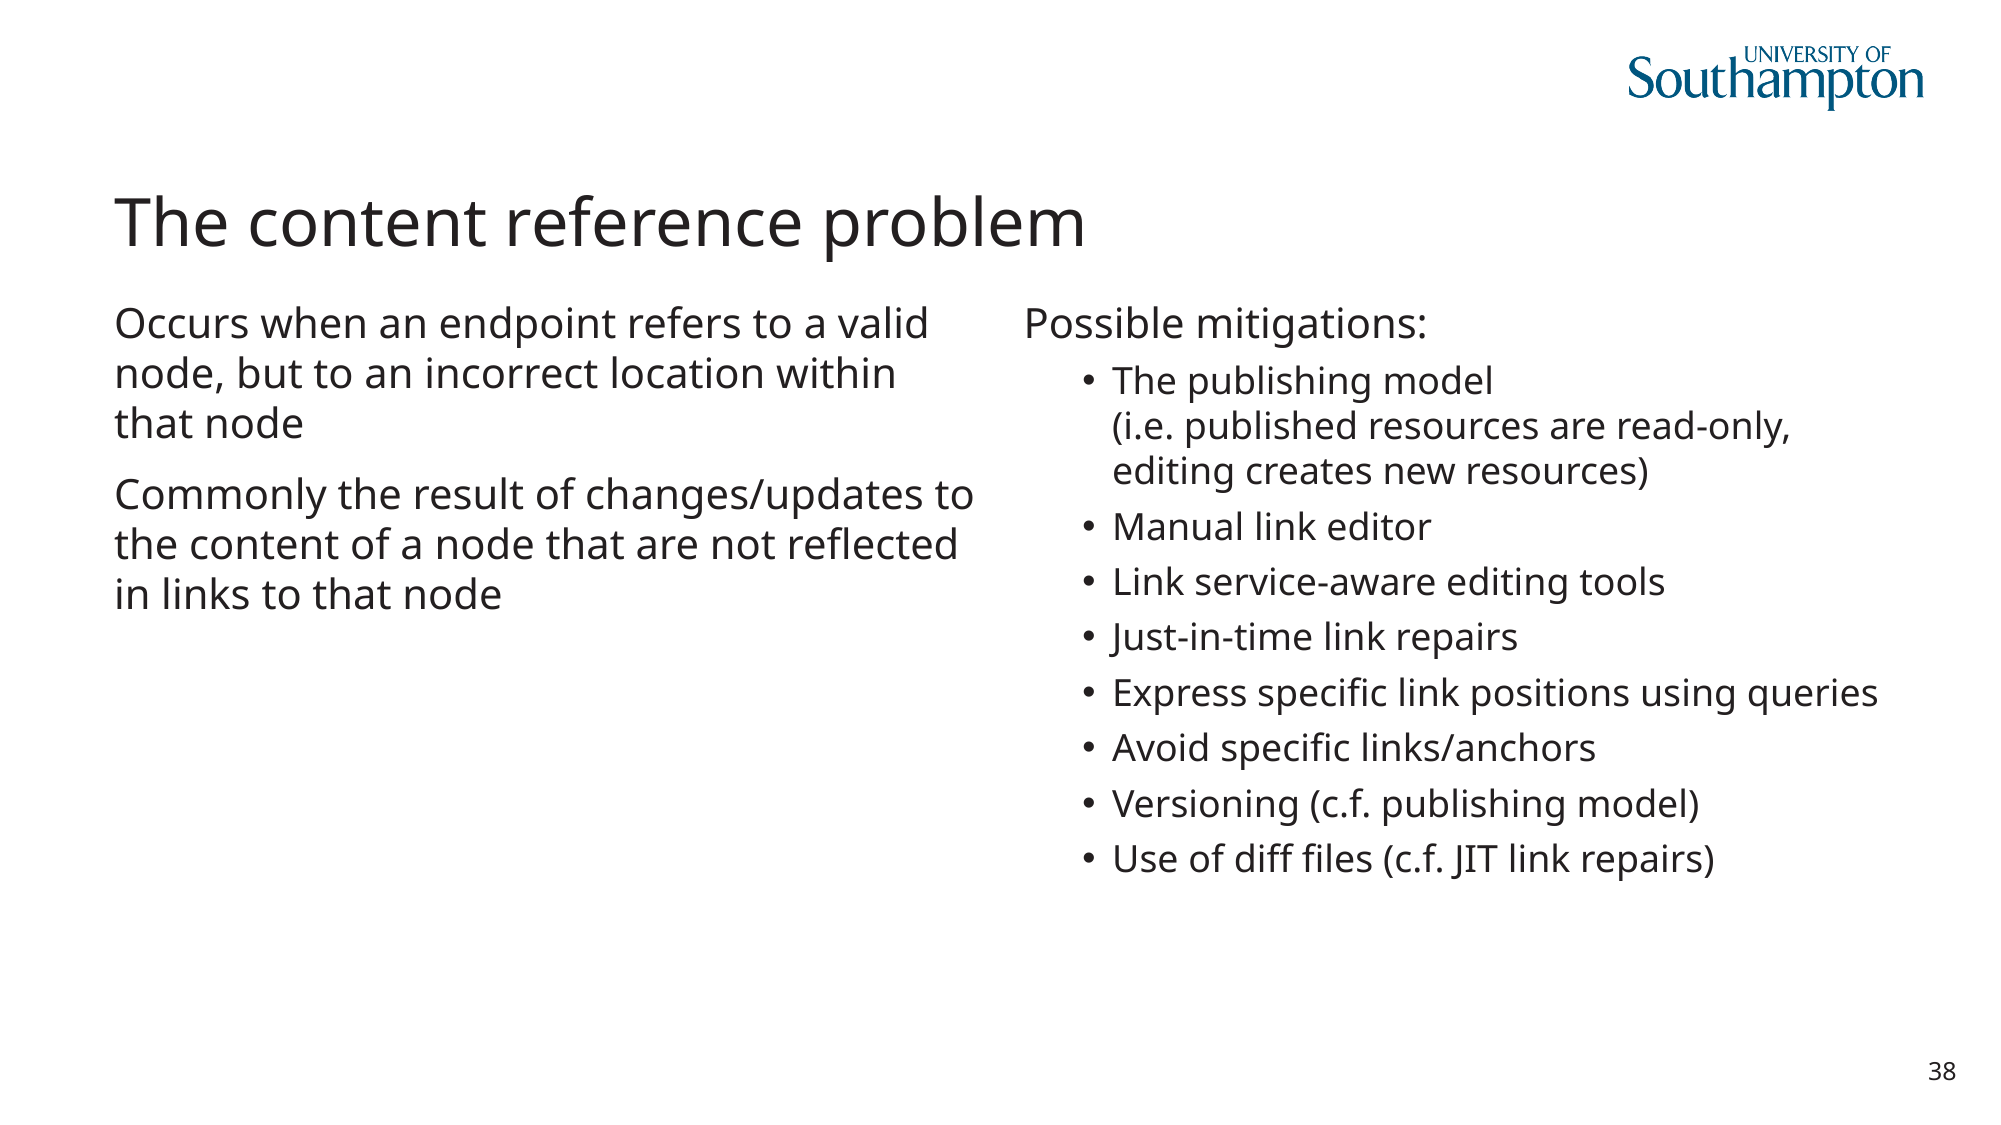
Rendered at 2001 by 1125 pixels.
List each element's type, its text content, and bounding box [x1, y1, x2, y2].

title The content reference problem [102, 113, 1898, 268]
picture [1869, 48, 1877, 60]
picture [1629, 46, 1924, 111]
list Occurs when an endpoint refers to a valid node, but to an incorrect location within that node Commonly the result of changes/updates to the content of a node that are not reflected in links to that node [102, 290, 989, 1024]
picture [1629, 71, 1648, 95]
list Possible mitigations: The publishing model (i.e. published resources are read-only, editing creates new resources) Manual link editor Link service-aware editing tools Just-in-time link repairs Express specific link positions using queries Avoid specific links/anchors Versioning (c.f. publishing model) Use of diff files (c.f. JIT link repairs) [1011, 290, 1898, 1024]
